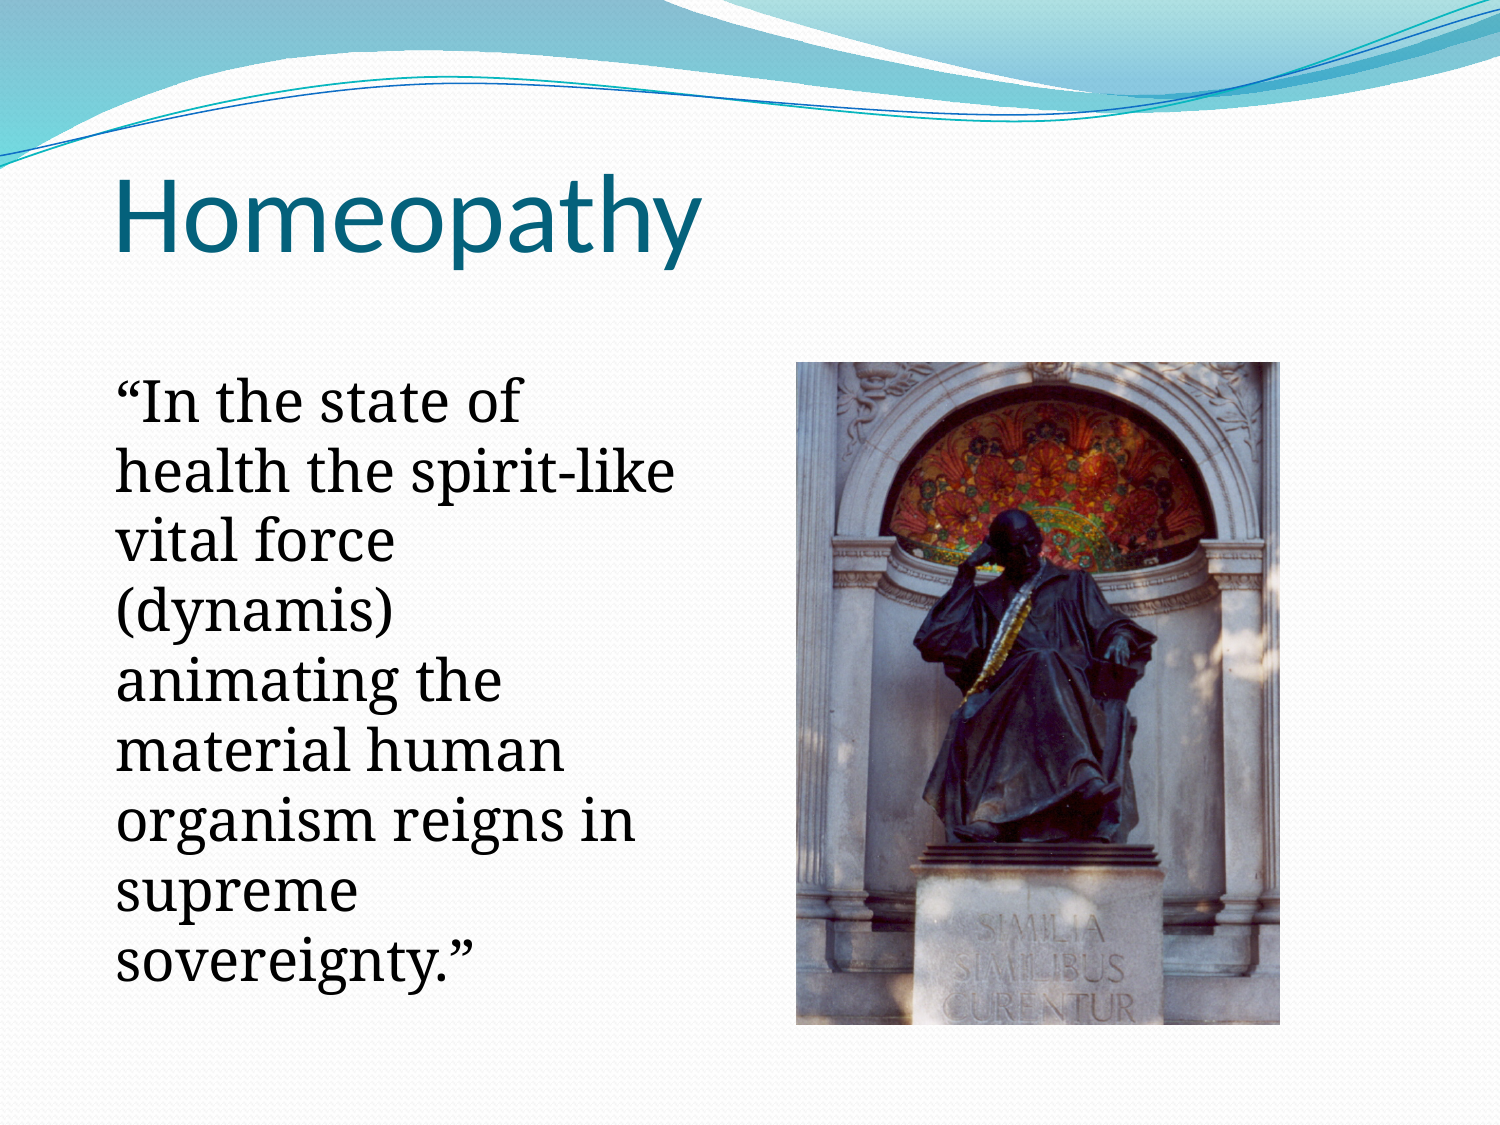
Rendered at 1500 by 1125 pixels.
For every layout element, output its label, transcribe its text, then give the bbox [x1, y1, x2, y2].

list “In the state of health the spirit-like vital force (dynamis) animating the material human organism reigns in supreme sovereignty.” [112, 275, 688, 1025]
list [795, 362, 1280, 1026]
title Homeopathy [112, 84, 763, 275]
